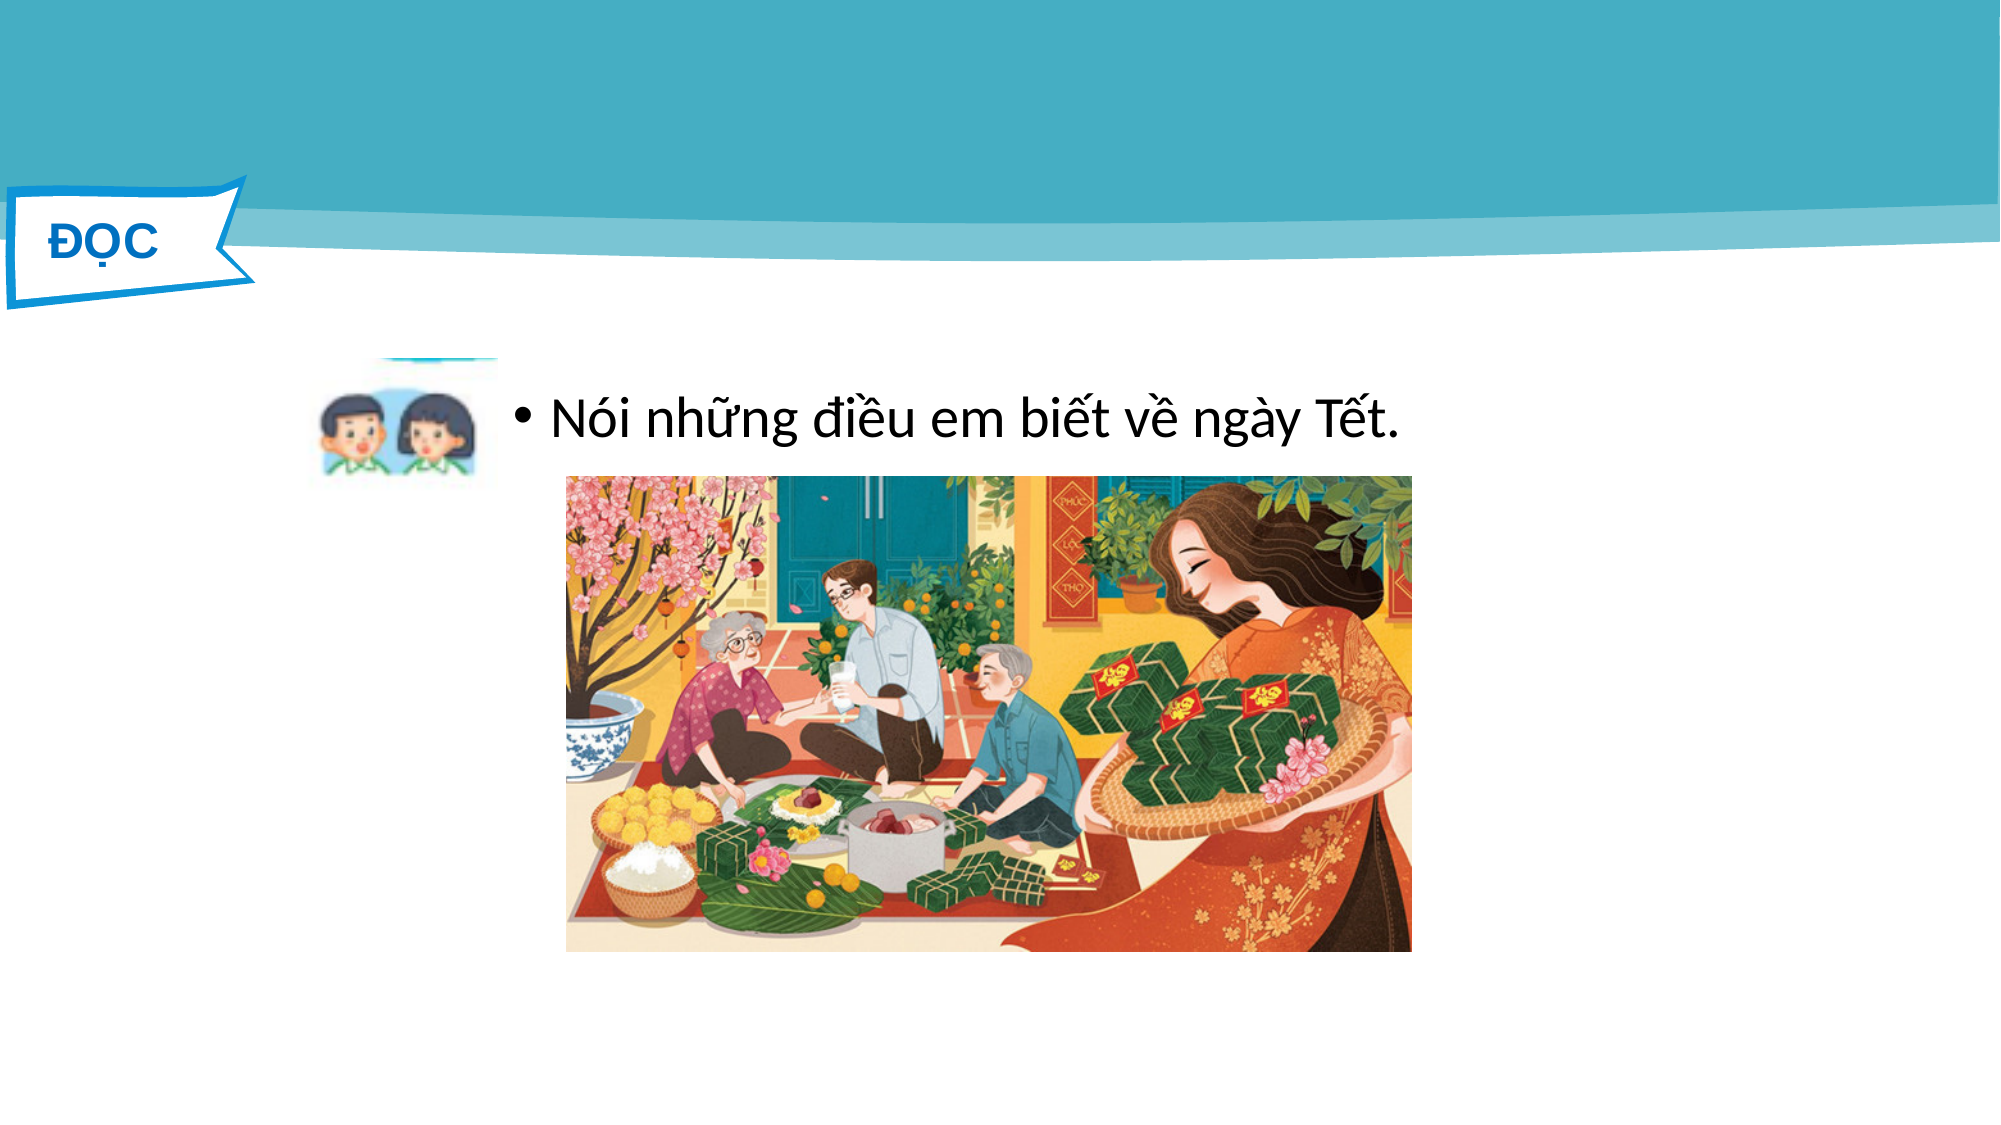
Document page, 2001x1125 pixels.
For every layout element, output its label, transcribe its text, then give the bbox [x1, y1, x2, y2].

picture [269, 358, 498, 531]
picture [566, 476, 1412, 952]
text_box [5, 174, 256, 310]
list Nói những điều em biết về ngày Tết. [498, 379, 1714, 479]
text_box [0, 0, 2000, 262]
